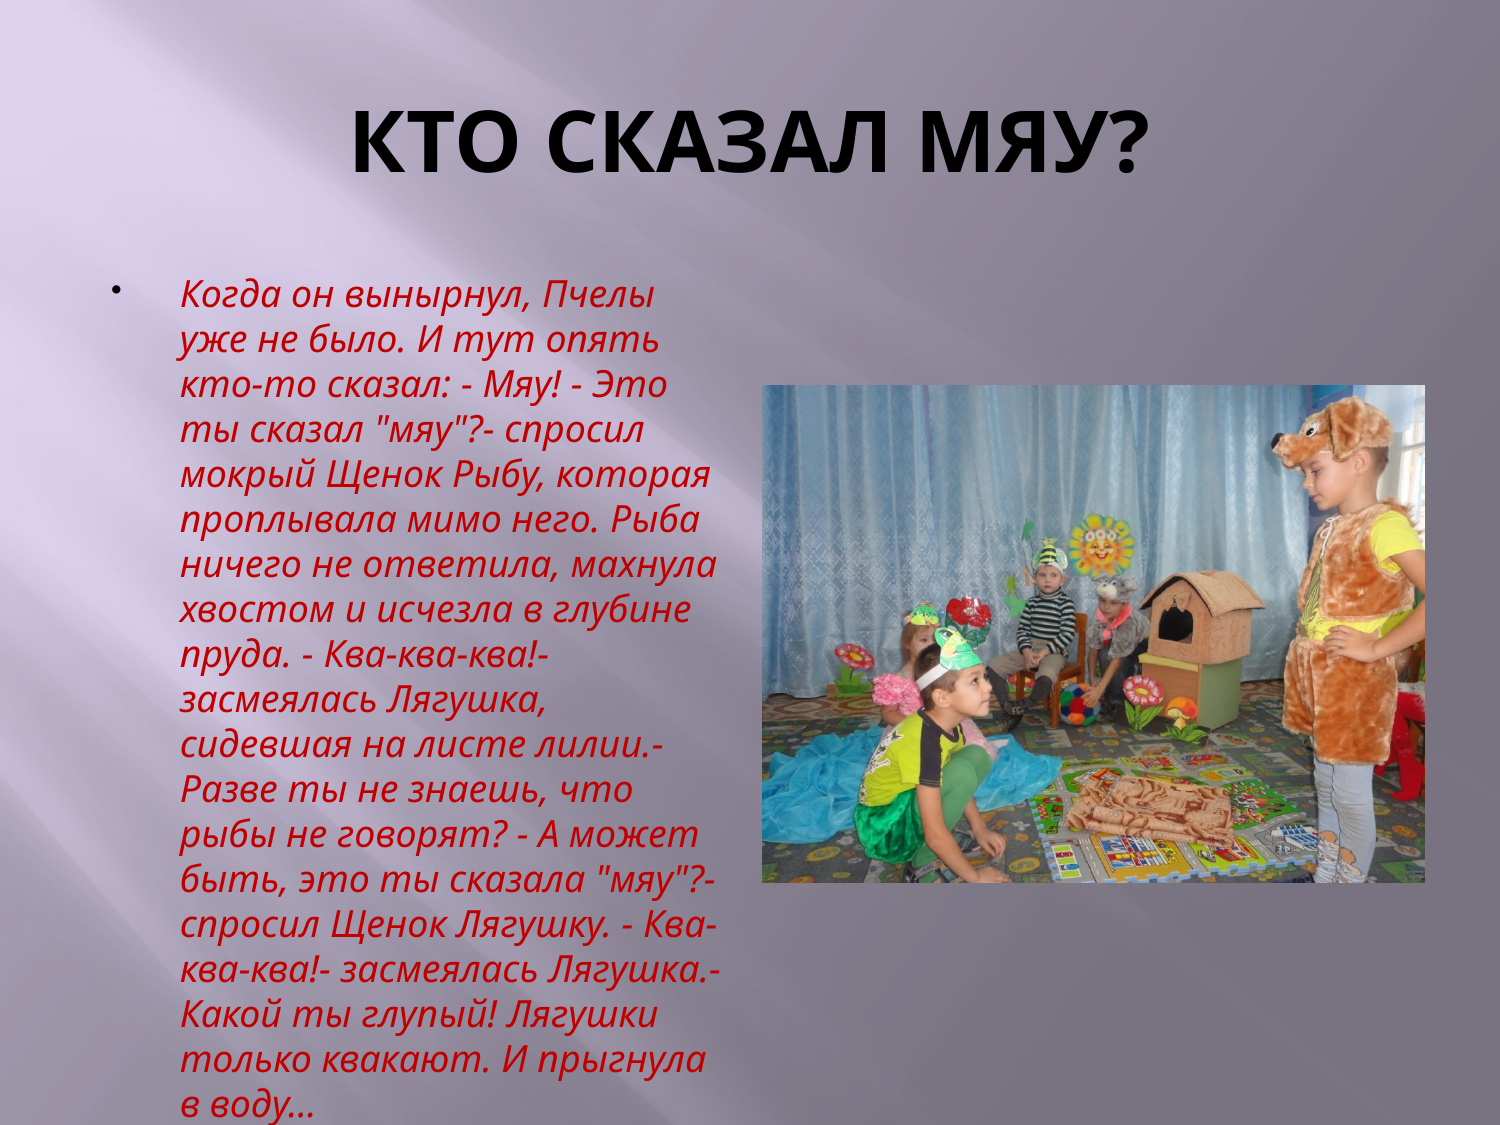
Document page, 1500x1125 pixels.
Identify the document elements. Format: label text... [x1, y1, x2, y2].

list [762, 384, 1426, 883]
list Когда он вынырнул, Пчелы уже не было. И тут опять кто-то сказал: - Мяу! - Это ты сказал "мяу"?- спросил мокрый Щенок Рыбу, которая проплывала мимо него. Рыба ничего не ответила, махнула хвостом и исчезла в глубине пруда. - Ква-ква-ква!- засмеялась Лягушка, сидевшая на листе лилии.- Разве ты не знаешь, что рыбы не говорят? - А может быть, это ты сказала "мяу"?- спросил Щенок Лягушку. - Ква-ква-ква!- засмеялась Лягушка.- Какой ты глупый! Лягушки только квакают. И прыгнула в воду... [75, 262, 738, 1005]
title КТО СКАЗАЛ МЯУ? [75, 45, 1425, 233]
